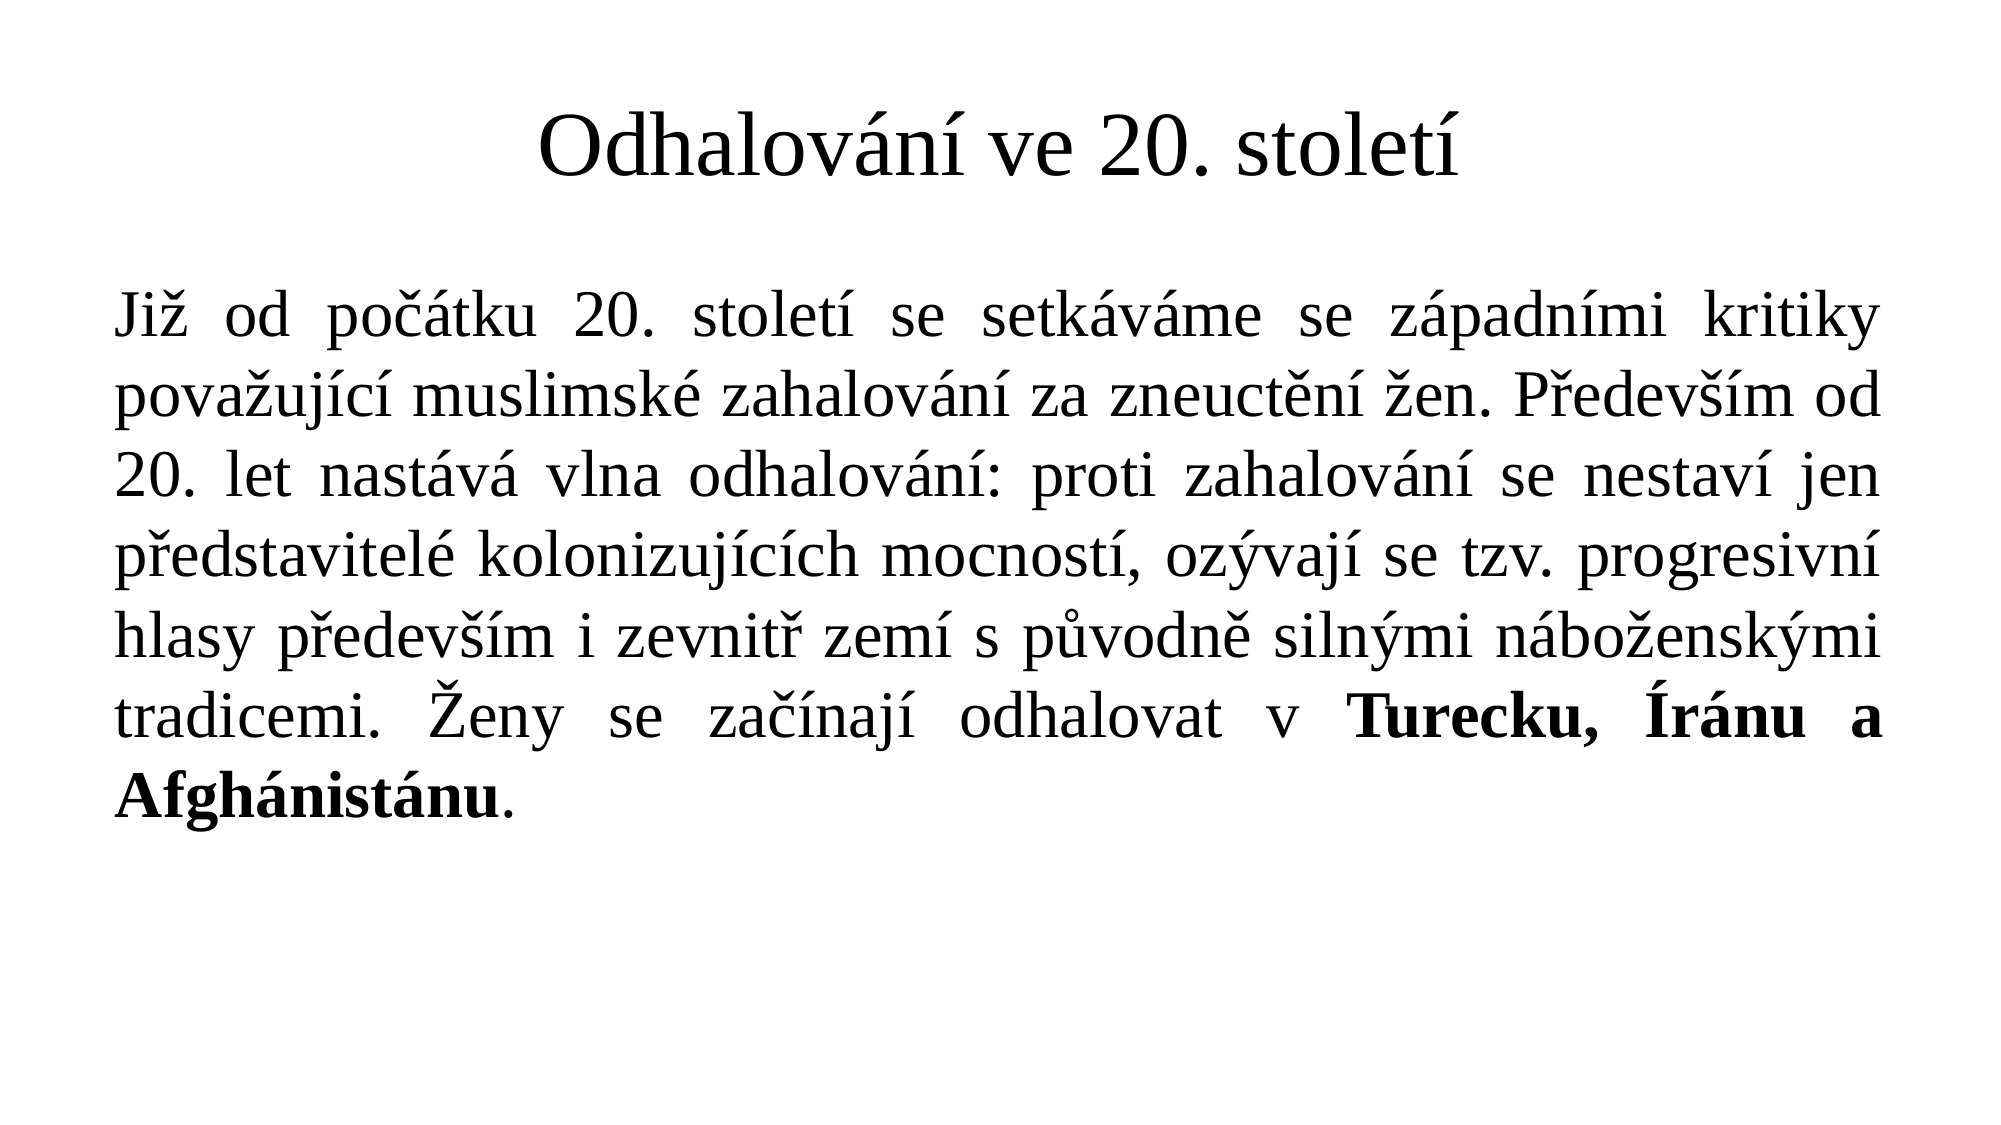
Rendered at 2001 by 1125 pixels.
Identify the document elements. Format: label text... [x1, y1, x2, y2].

list Již od počátku 20. století se setkáváme se západními kritiky považující muslimské zahalování za zneuctění žen. Především od 20. let nastává vlna odhalování: proti zahalování se nestaví jen představitelé kolonizujících mocností, ozývají se tzv. progresivní hlasy především i zevnitř zemí s původně silnými náboženskými tradicemi. Ženy se začínají odhalovat v Turecku, Íránu a Afghánistánu. [99, 262, 1900, 1005]
title Odhalování ve 20. století [99, 45, 1900, 233]
